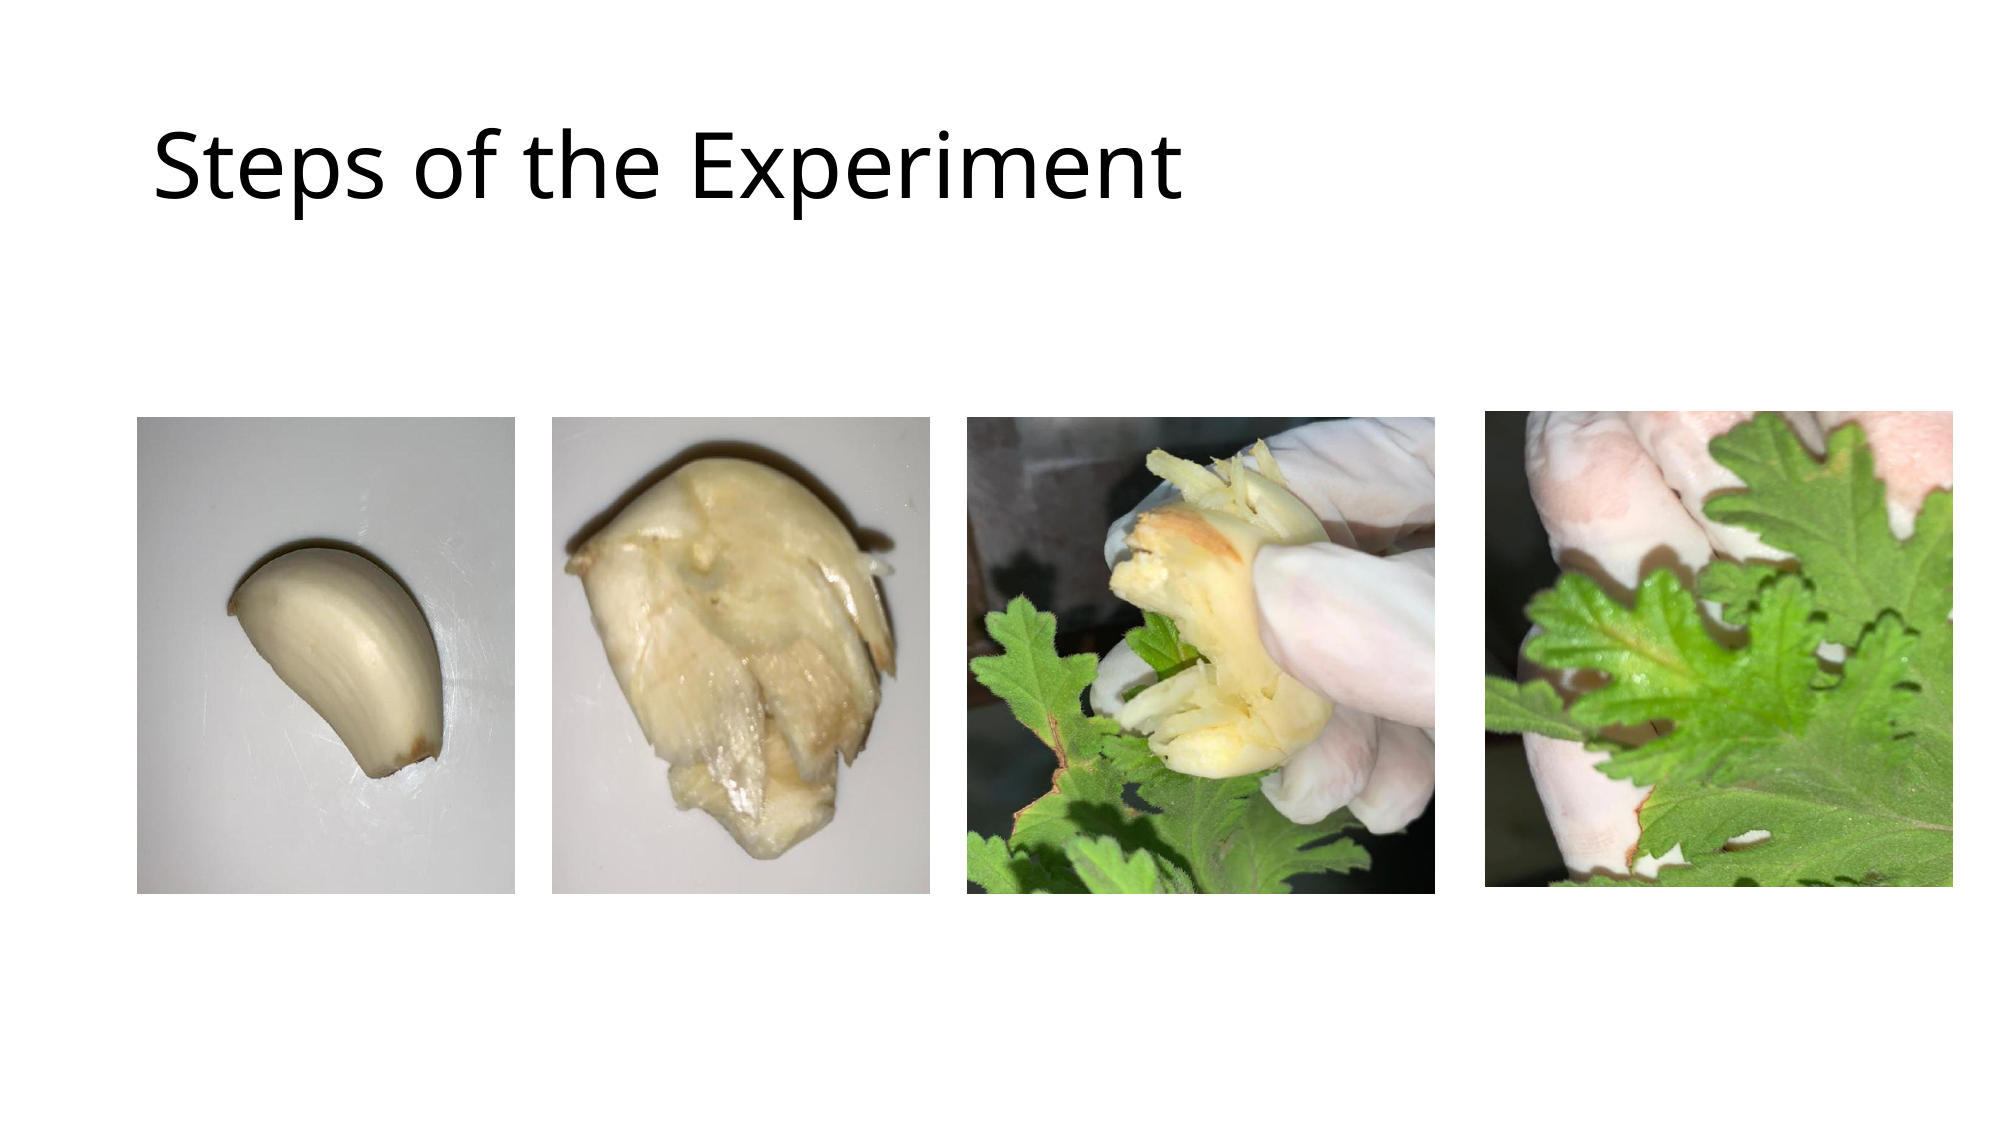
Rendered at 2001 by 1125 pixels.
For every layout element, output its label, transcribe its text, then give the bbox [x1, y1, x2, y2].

picture [552, 417, 930, 894]
picture [967, 417, 1435, 894]
picture [1485, 411, 1953, 888]
title Steps of the Experiment [137, 59, 1863, 278]
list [137, 417, 515, 894]
